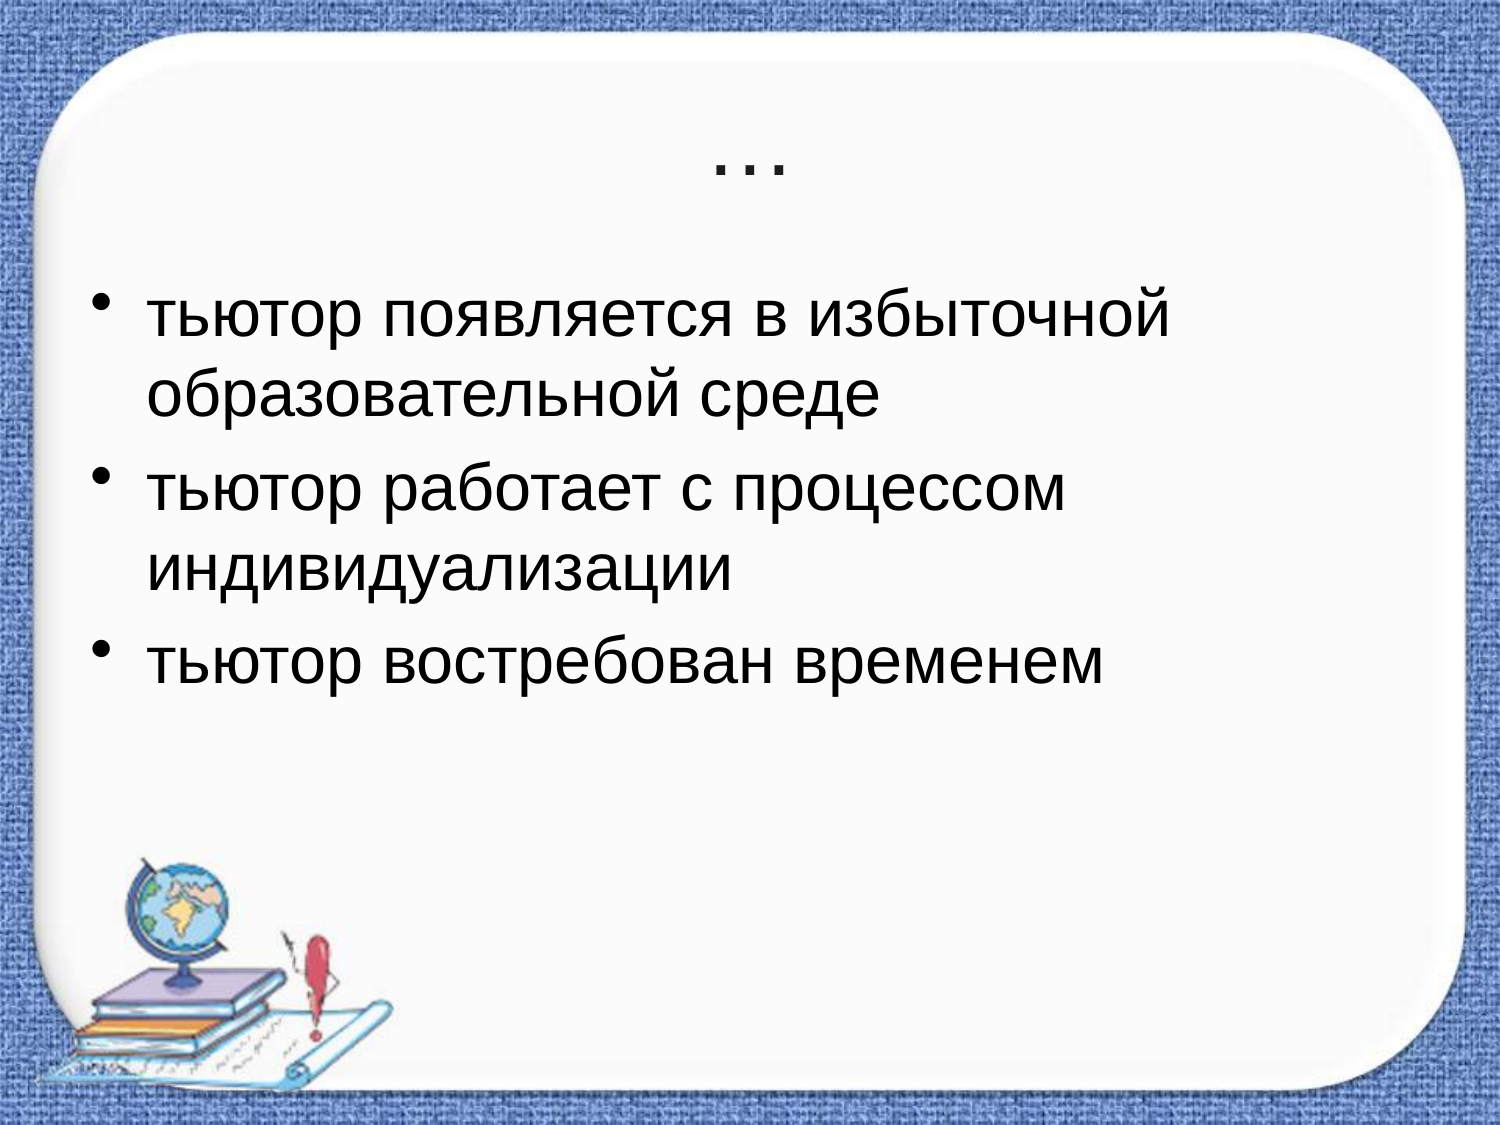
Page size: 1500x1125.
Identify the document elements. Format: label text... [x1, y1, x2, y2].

picture [0, 0, 1500, 1125]
list тьютор появляется в избыточной образовательной среде тьютор работает с процессом индивидуализации тьютор востребован временем [74, 262, 1426, 1006]
title … [74, 44, 1426, 233]
